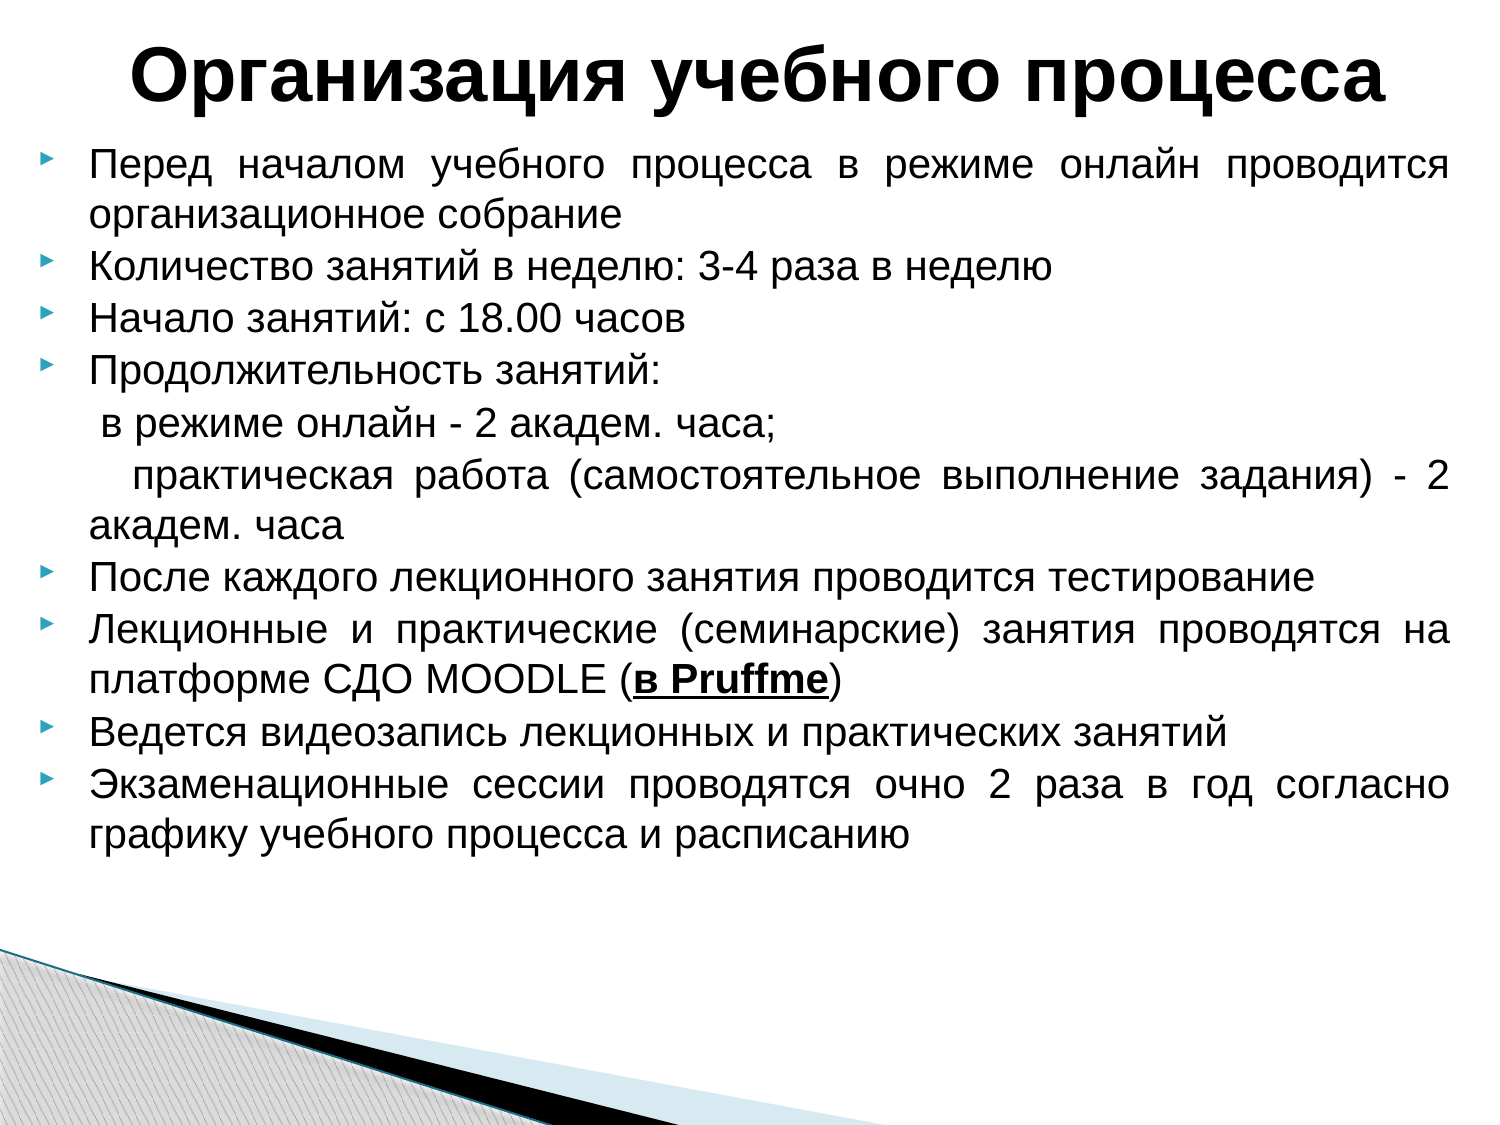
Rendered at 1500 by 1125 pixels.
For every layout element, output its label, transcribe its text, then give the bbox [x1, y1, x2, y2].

title Организация учебного процесса [93, 0, 1444, 164]
list Перед началом учебного процесса в режиме онлайн проводится организационное собрание Количество занятий в неделю: 3-4 раза в неделю Начало занятий: с 18.00 часов Продолжительность занятий: в режиме онлайн - 2 академ. часа; практическая работа (самостоятельное выполнение задания) - 2 академ. часа После каждого лекционного занятия проводится тестирование Лекционные и практические (семинарские) занятия проводятся на платформе СДО MOODLE (в Pruffme) Ведется видеозапись лекционных и практических занятий Экзаменационные сессии проводятся очно 2 раза в год согласно графику учебного процесса и расписанию [23, 128, 1465, 950]
